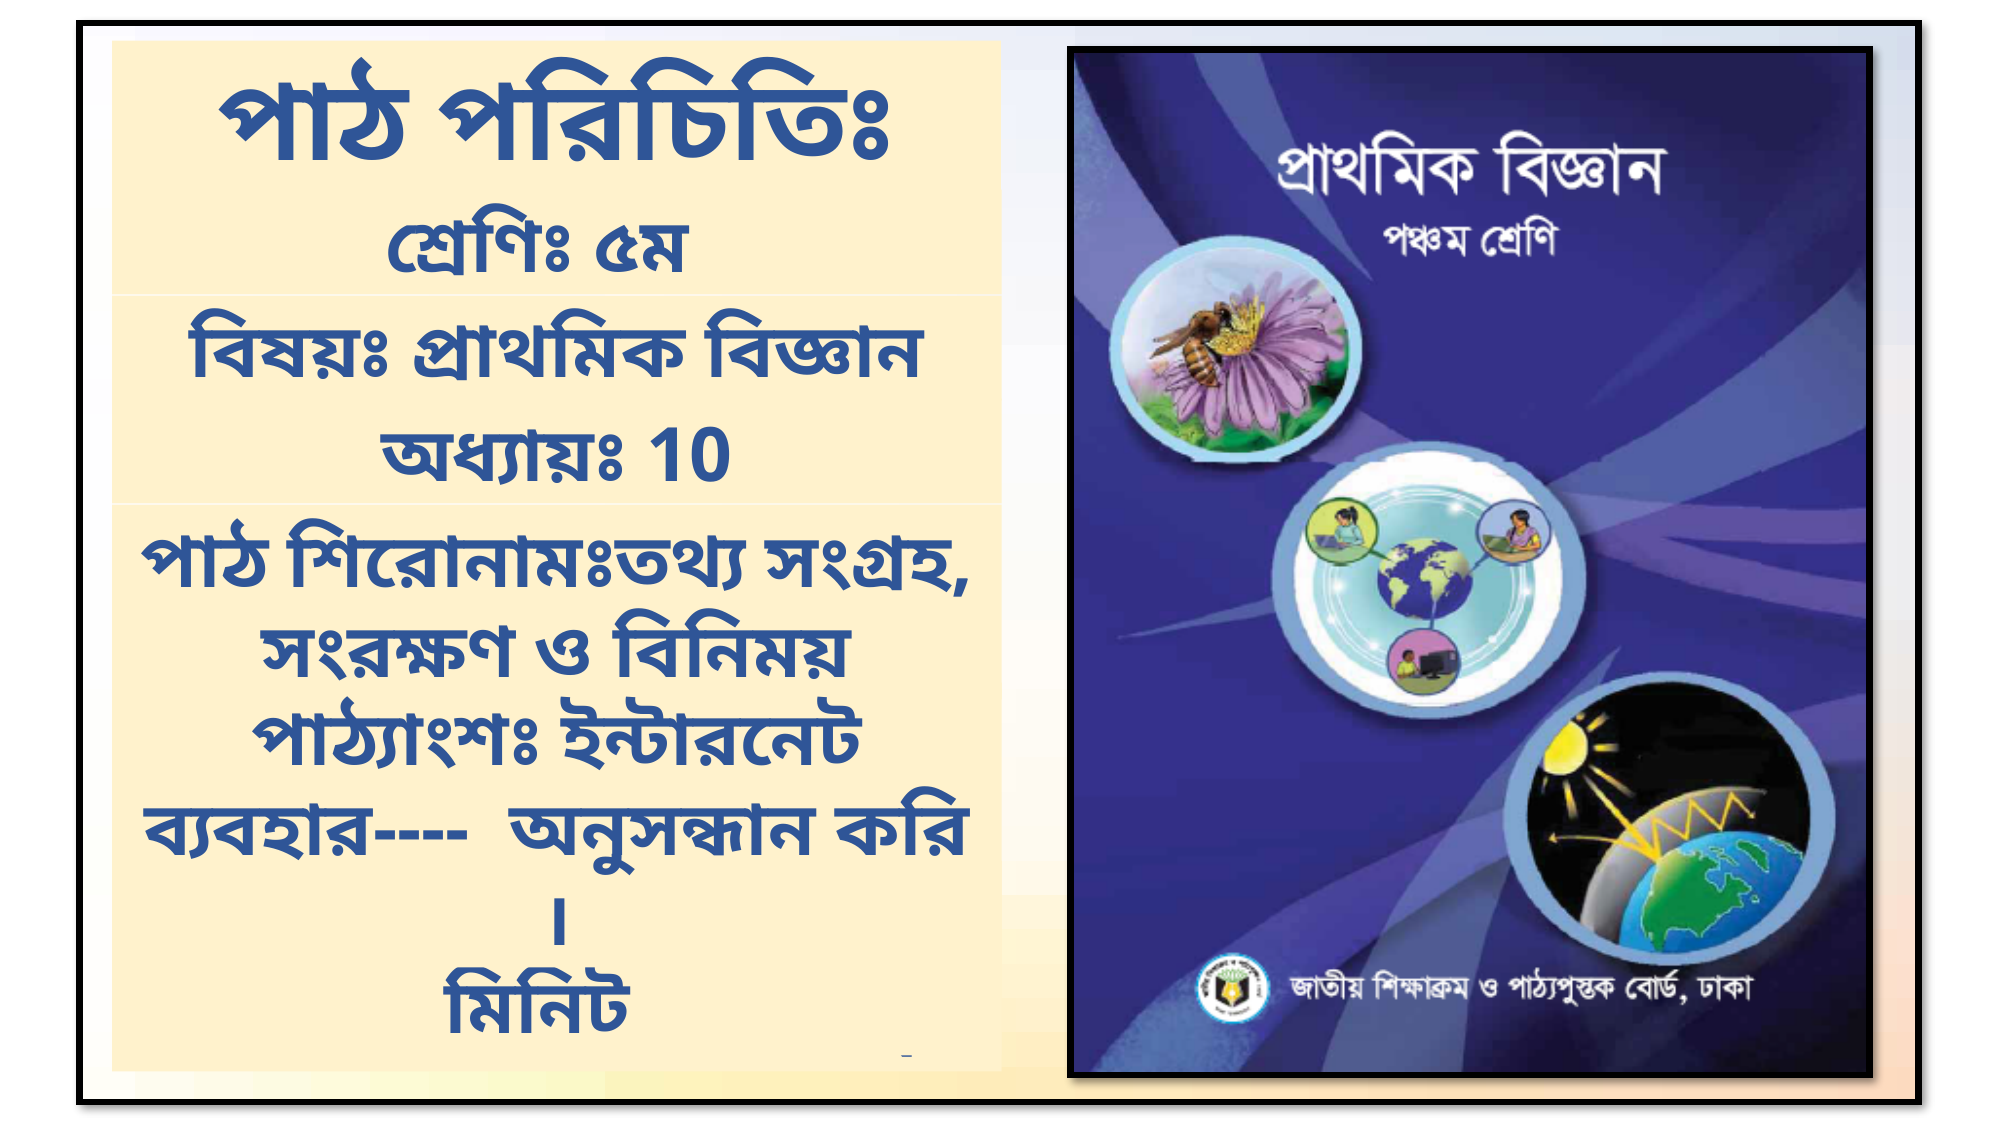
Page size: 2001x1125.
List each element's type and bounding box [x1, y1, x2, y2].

picture [82, 26, 1916, 1099]
